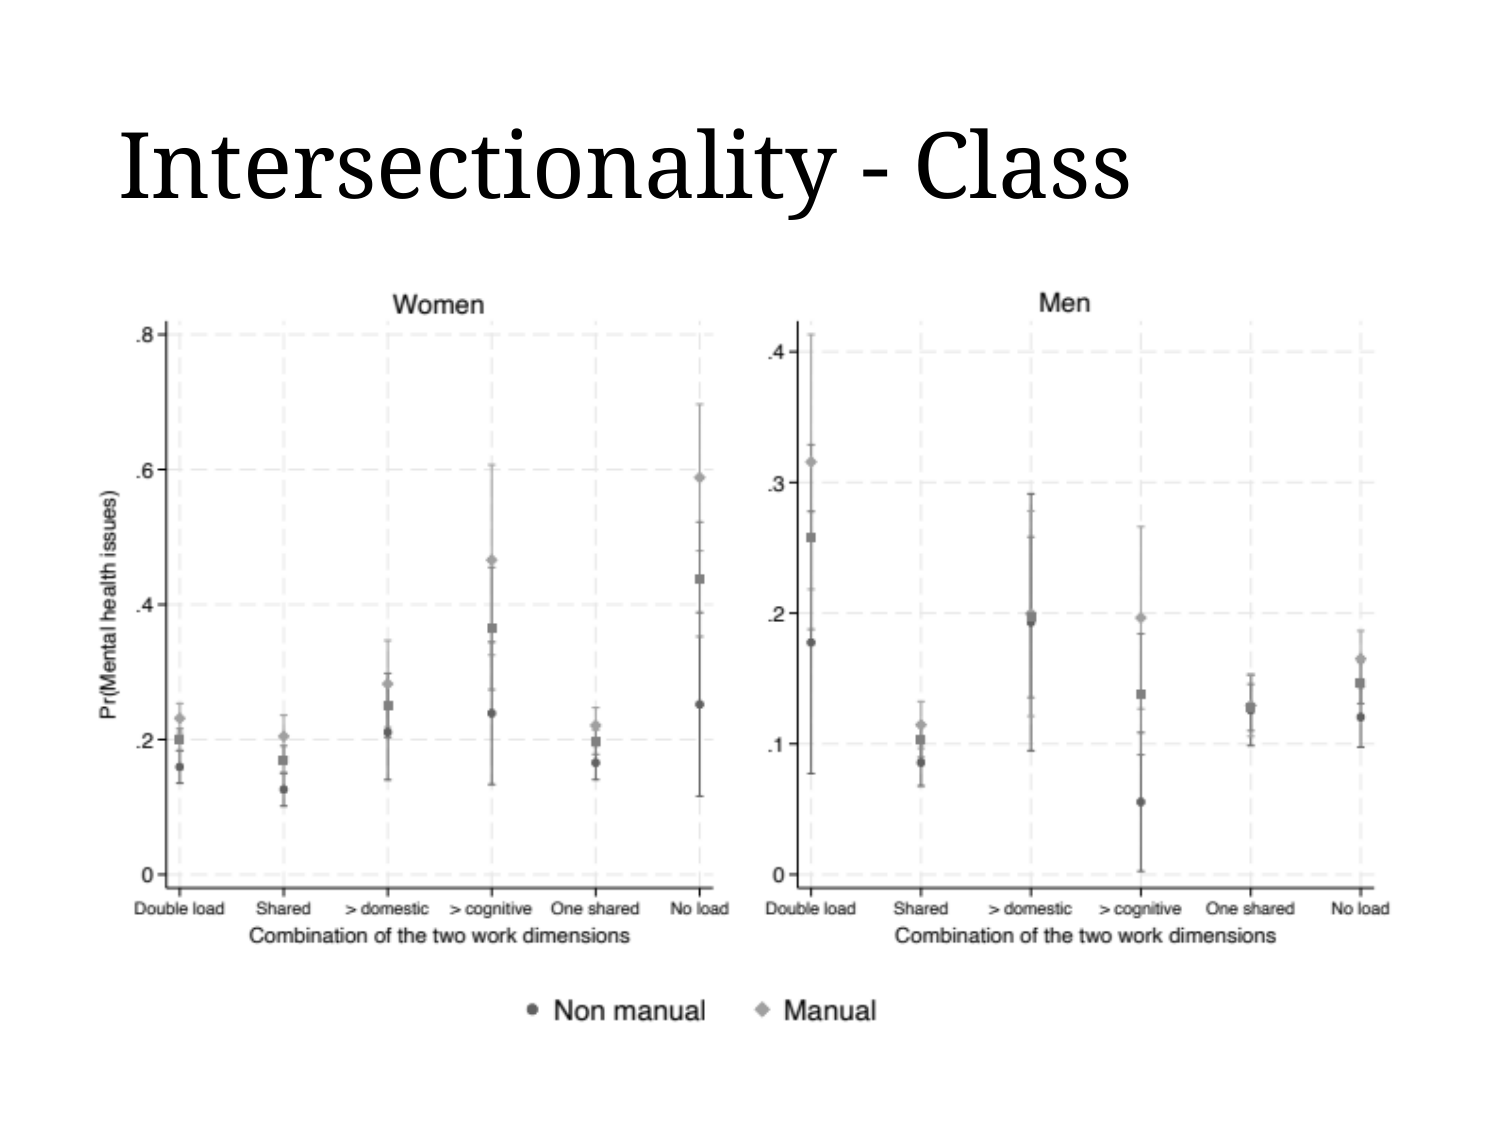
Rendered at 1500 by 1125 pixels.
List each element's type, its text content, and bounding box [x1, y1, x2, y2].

picture [56, 248, 1410, 1060]
title Intersectionality - Class [103, 59, 1397, 248]
